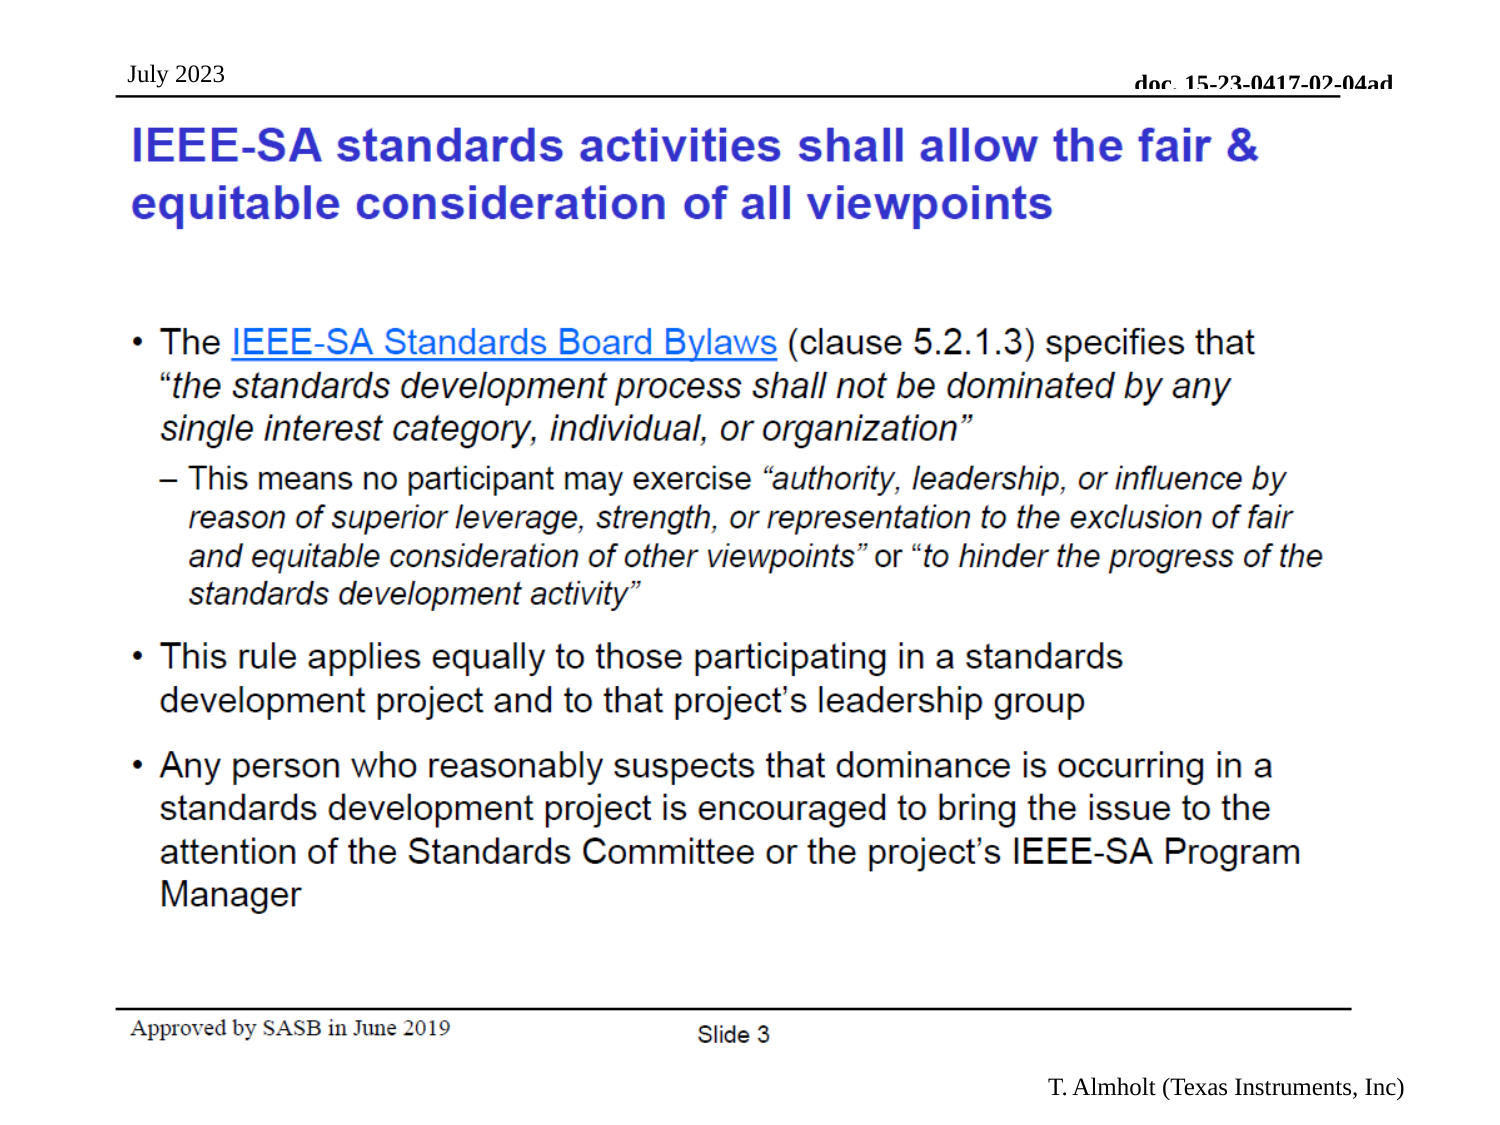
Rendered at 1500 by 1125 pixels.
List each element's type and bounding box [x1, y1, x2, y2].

picture [92, 89, 1408, 1068]
